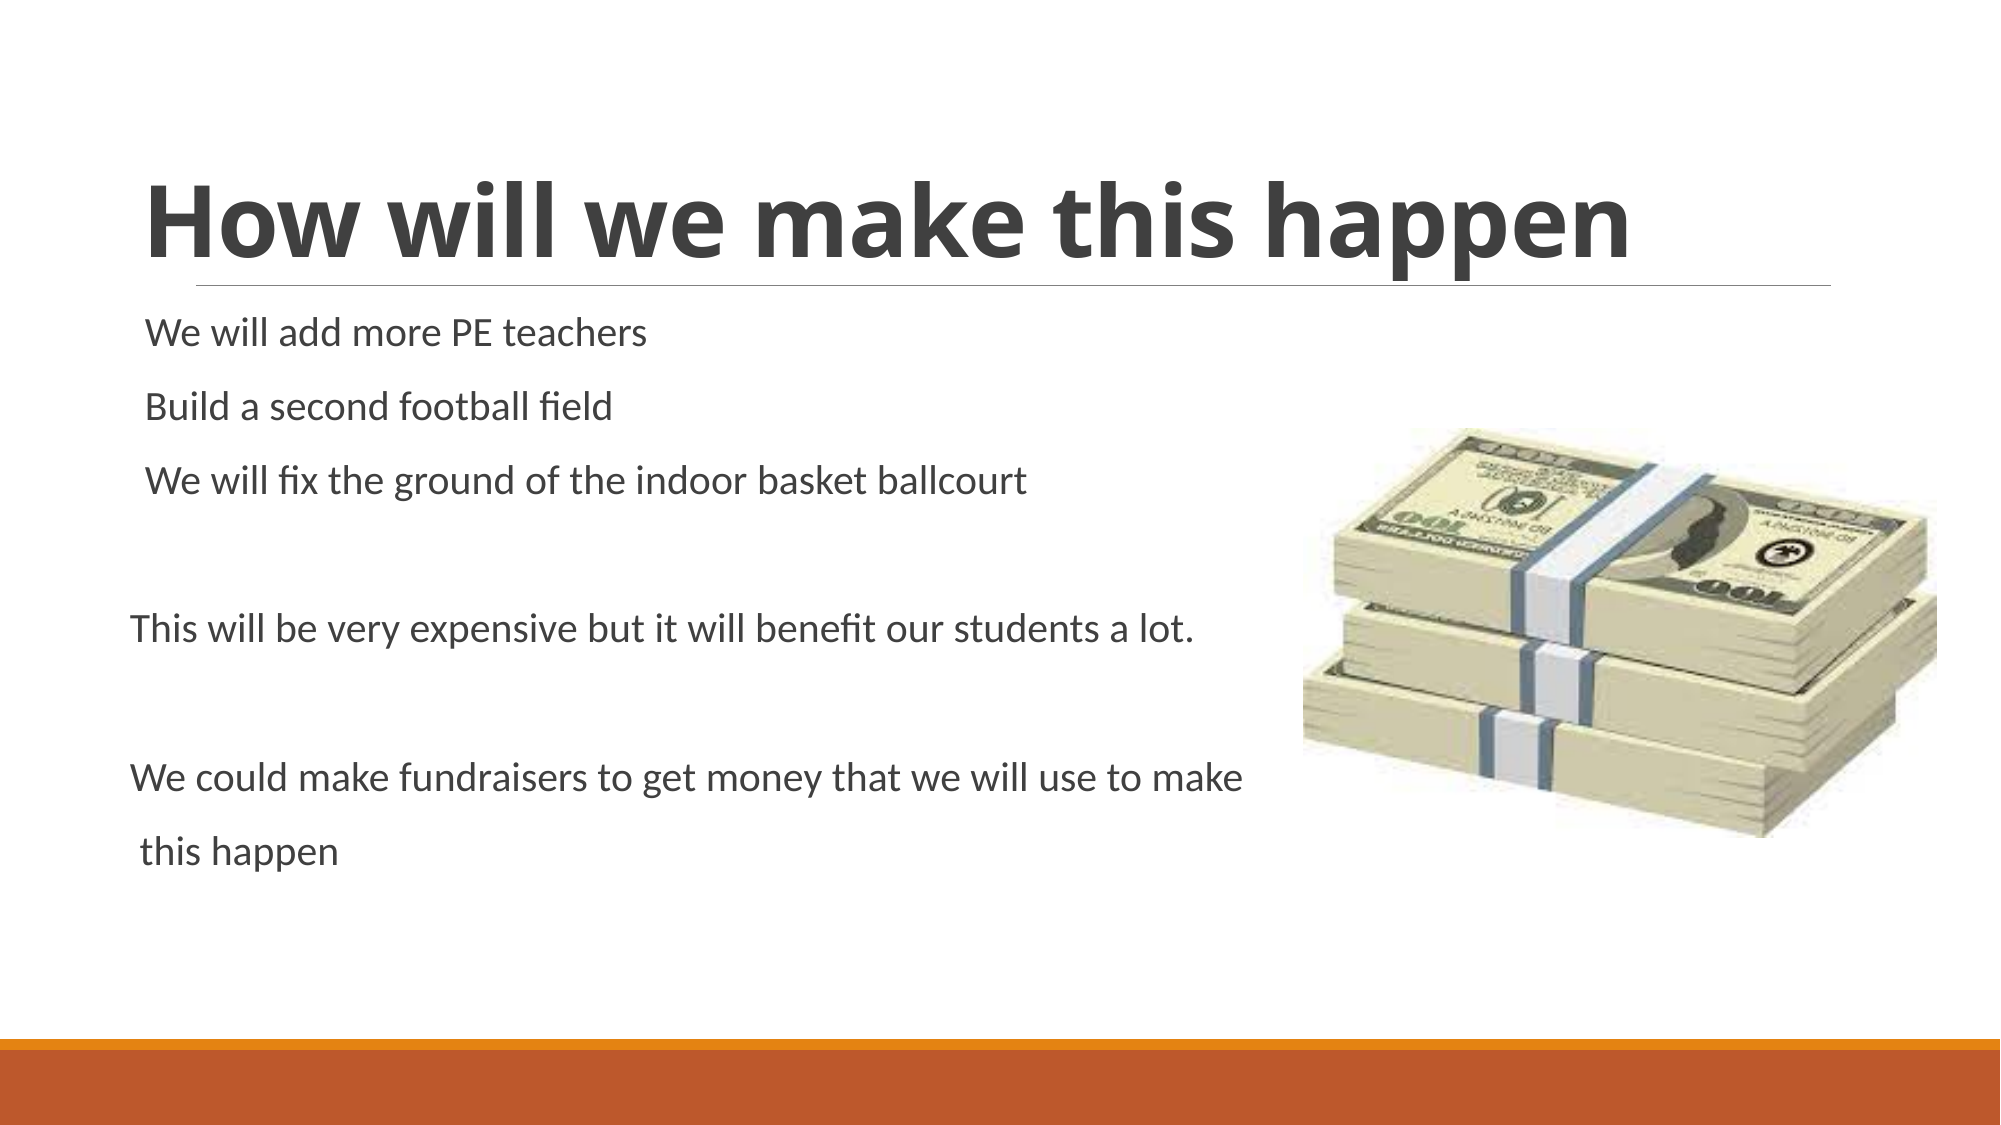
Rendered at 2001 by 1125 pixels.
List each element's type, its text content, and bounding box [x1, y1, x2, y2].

picture [1302, 427, 1938, 838]
title How will we make this happen [127, 47, 1778, 285]
list We will add more PE teachers Build a second football field We will fix the ground of the indoor basket ballcourt This will be very expensive but it will benefit our students a lot. We could make fundraisers to get money that we will use to make this happen [129, 302, 1780, 963]
